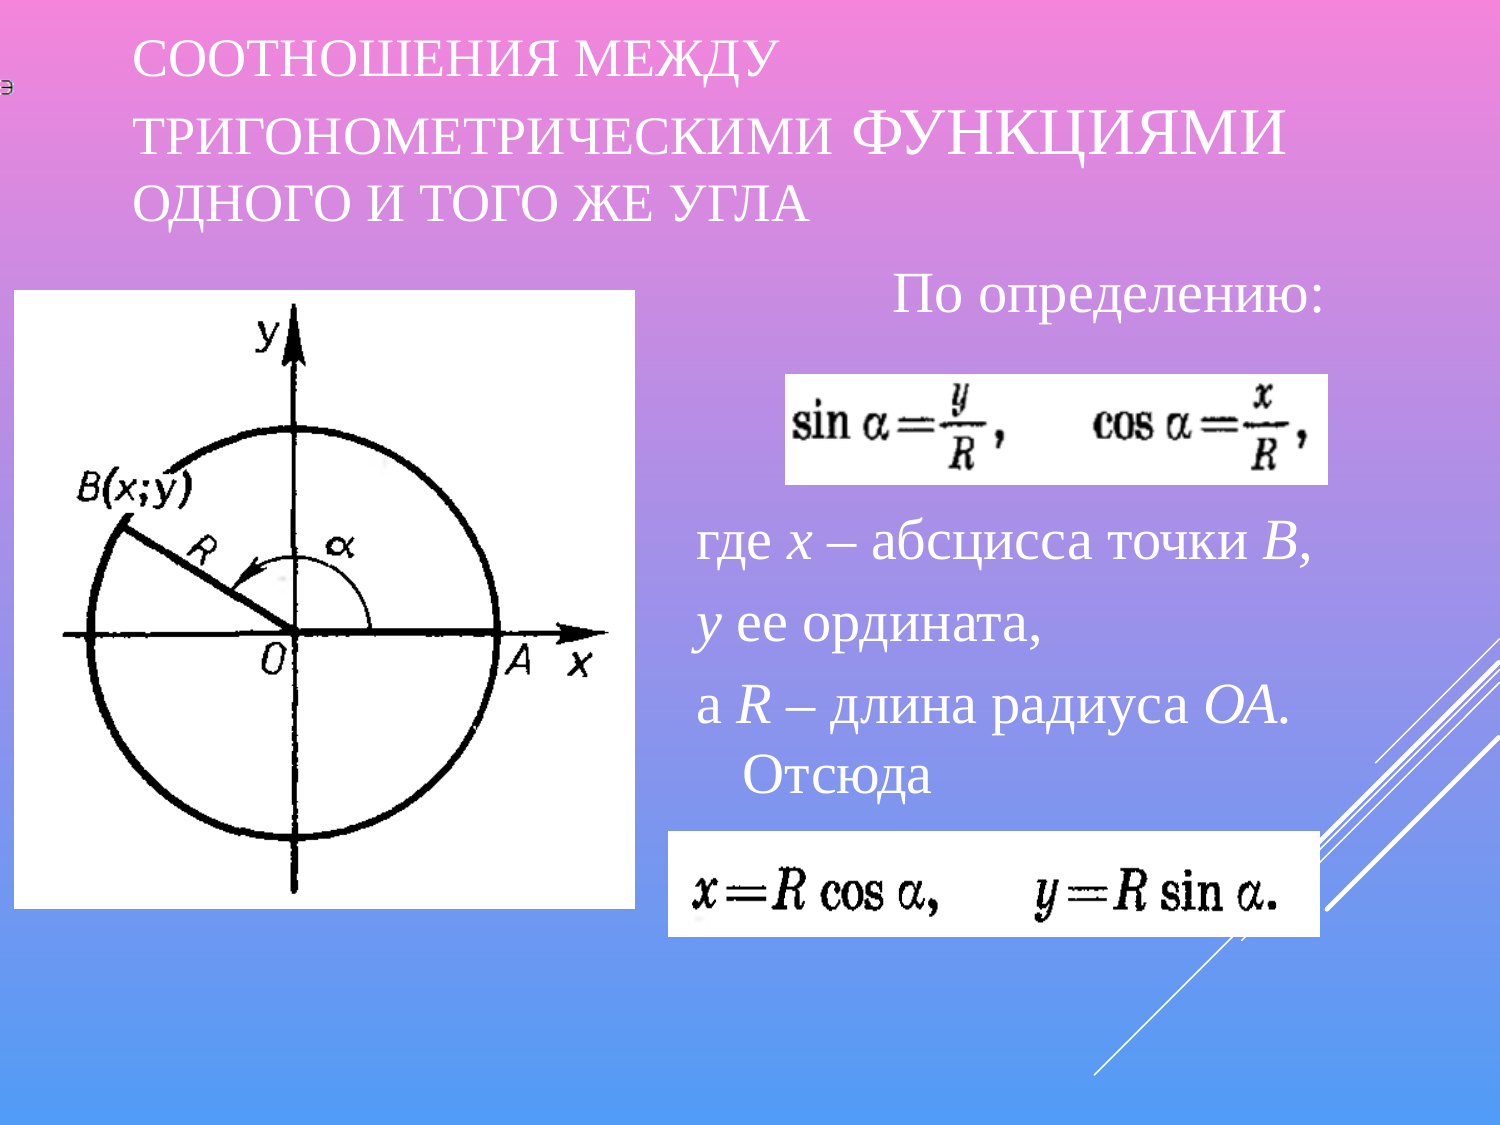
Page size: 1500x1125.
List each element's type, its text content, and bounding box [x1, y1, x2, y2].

picture [0, 74, 15, 116]
picture [784, 374, 1328, 485]
title Соотношения между тригонометрическими функциями одного и того же угла [117, 75, 1454, 210]
text_box По определению: где х – абсцисса точки В, у ее ордината, а R – длина радиуса ОА. Отсюда [667, 164, 1500, 1055]
picture [667, 830, 1320, 937]
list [13, 290, 635, 909]
text_box [0, 0, 1500, 75]
